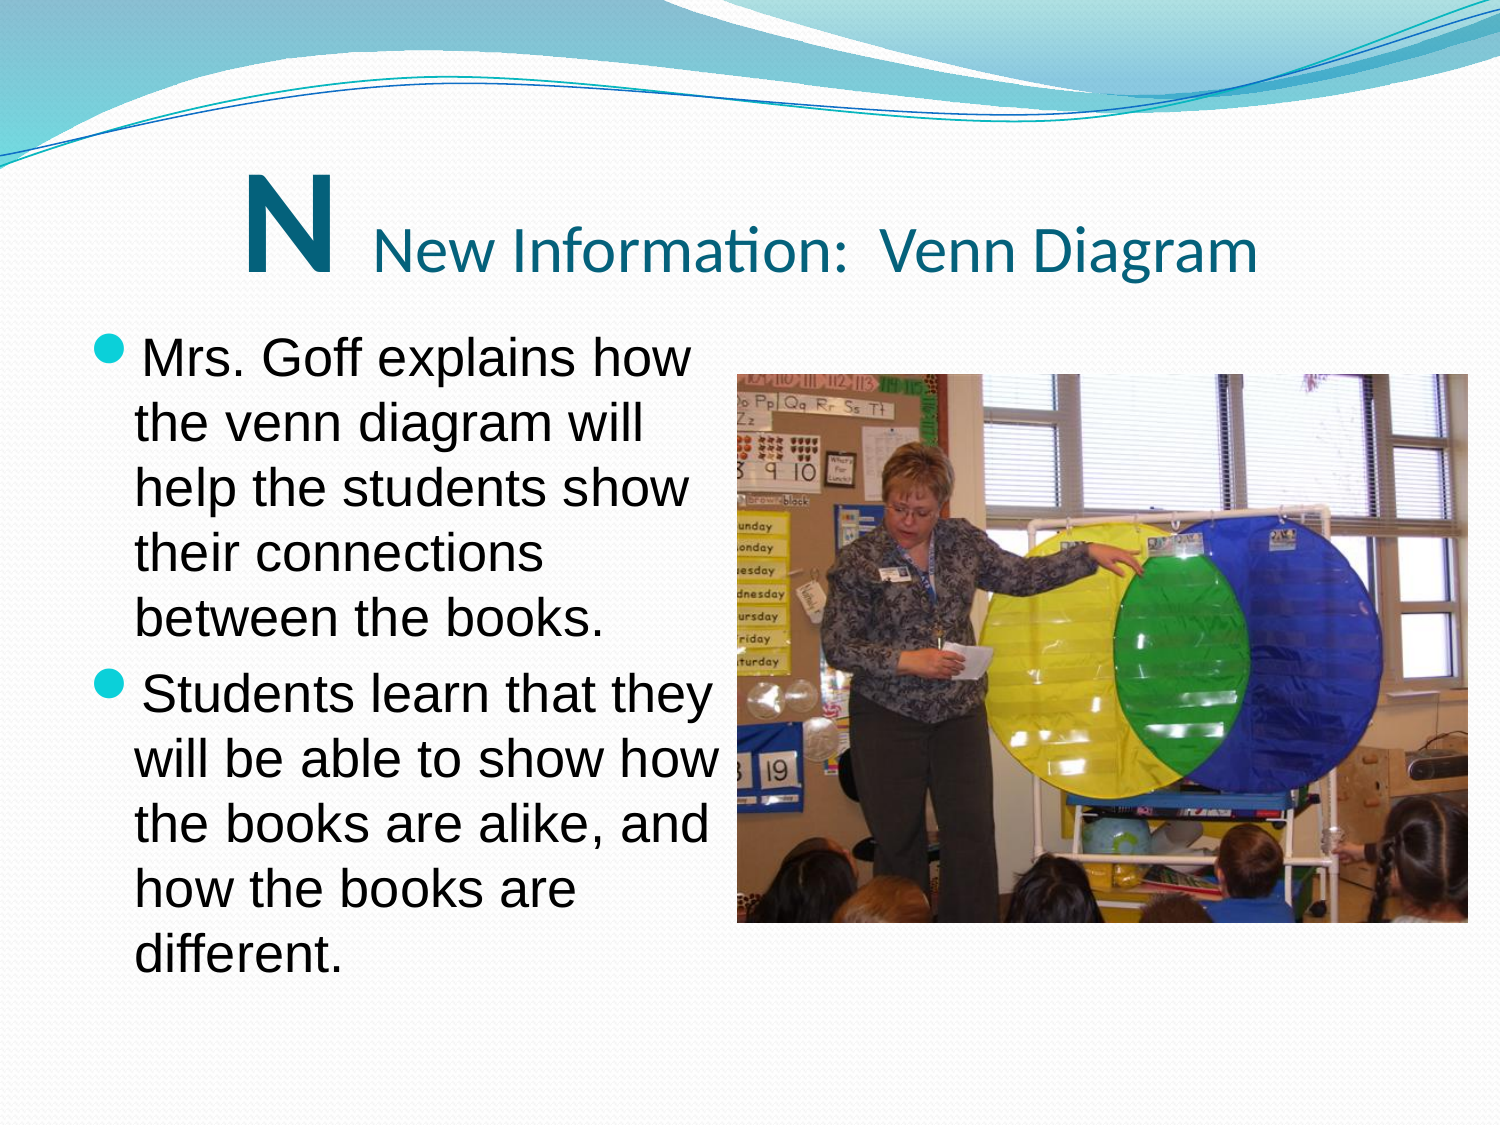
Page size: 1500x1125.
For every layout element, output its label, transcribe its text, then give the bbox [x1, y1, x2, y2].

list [737, 374, 1468, 923]
list Mrs. Goff explains how the venn diagram will help the students show their connections between the books. Students learn that they will be able to show how the books are alike, and how the books are different. [75, 314, 738, 1043]
title N New Information: Venn Diagram [75, 115, 1425, 303]
